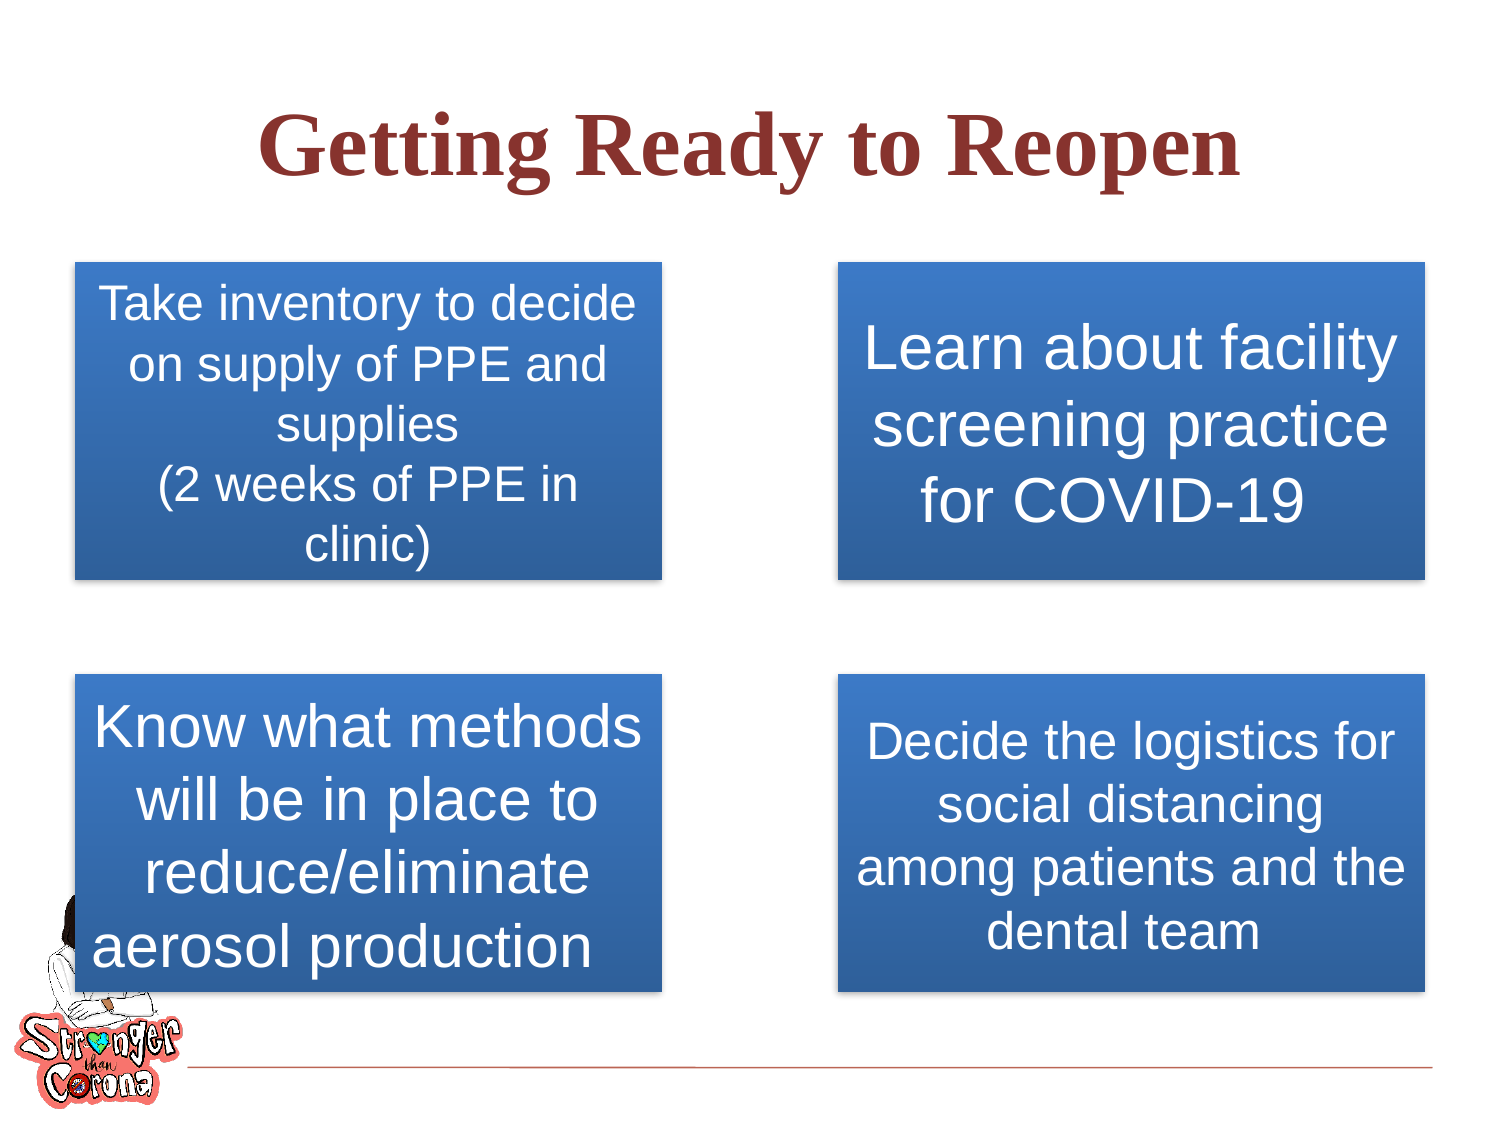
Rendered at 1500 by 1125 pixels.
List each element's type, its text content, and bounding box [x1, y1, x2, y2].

title Getting Ready to Reopen [74, 44, 1426, 233]
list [74, 262, 1426, 1006]
picture [12, 887, 188, 1113]
